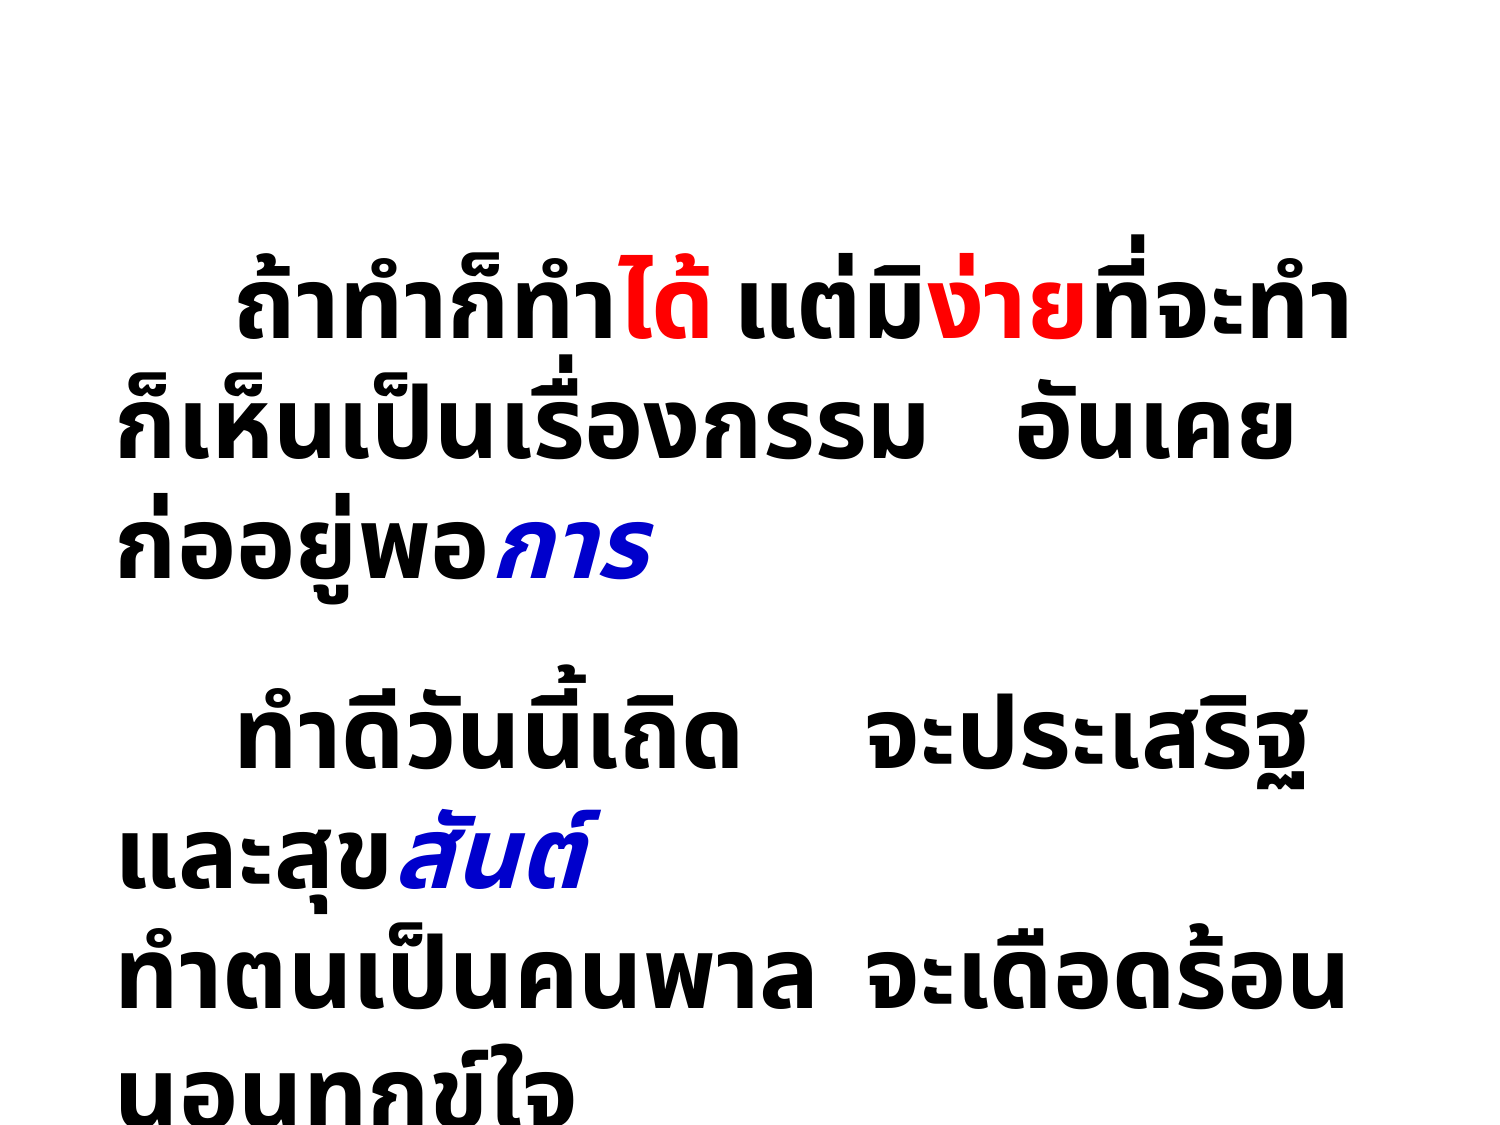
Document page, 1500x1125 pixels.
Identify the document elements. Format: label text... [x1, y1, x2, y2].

text_box ถ้าทำก็ทำได้ แต่มิง่ายที่จะทำ ก็เห็นเป็นเรื่องกรรม อันเคยก่ออยู่พอการ ทำดีวันนี้เถิด จะประเสริฐและสุขสันต์ ทำตนเป็นคนพาล จะเดือดร้อนนอนทุกข์ใจ [100, 231, 1412, 1125]
